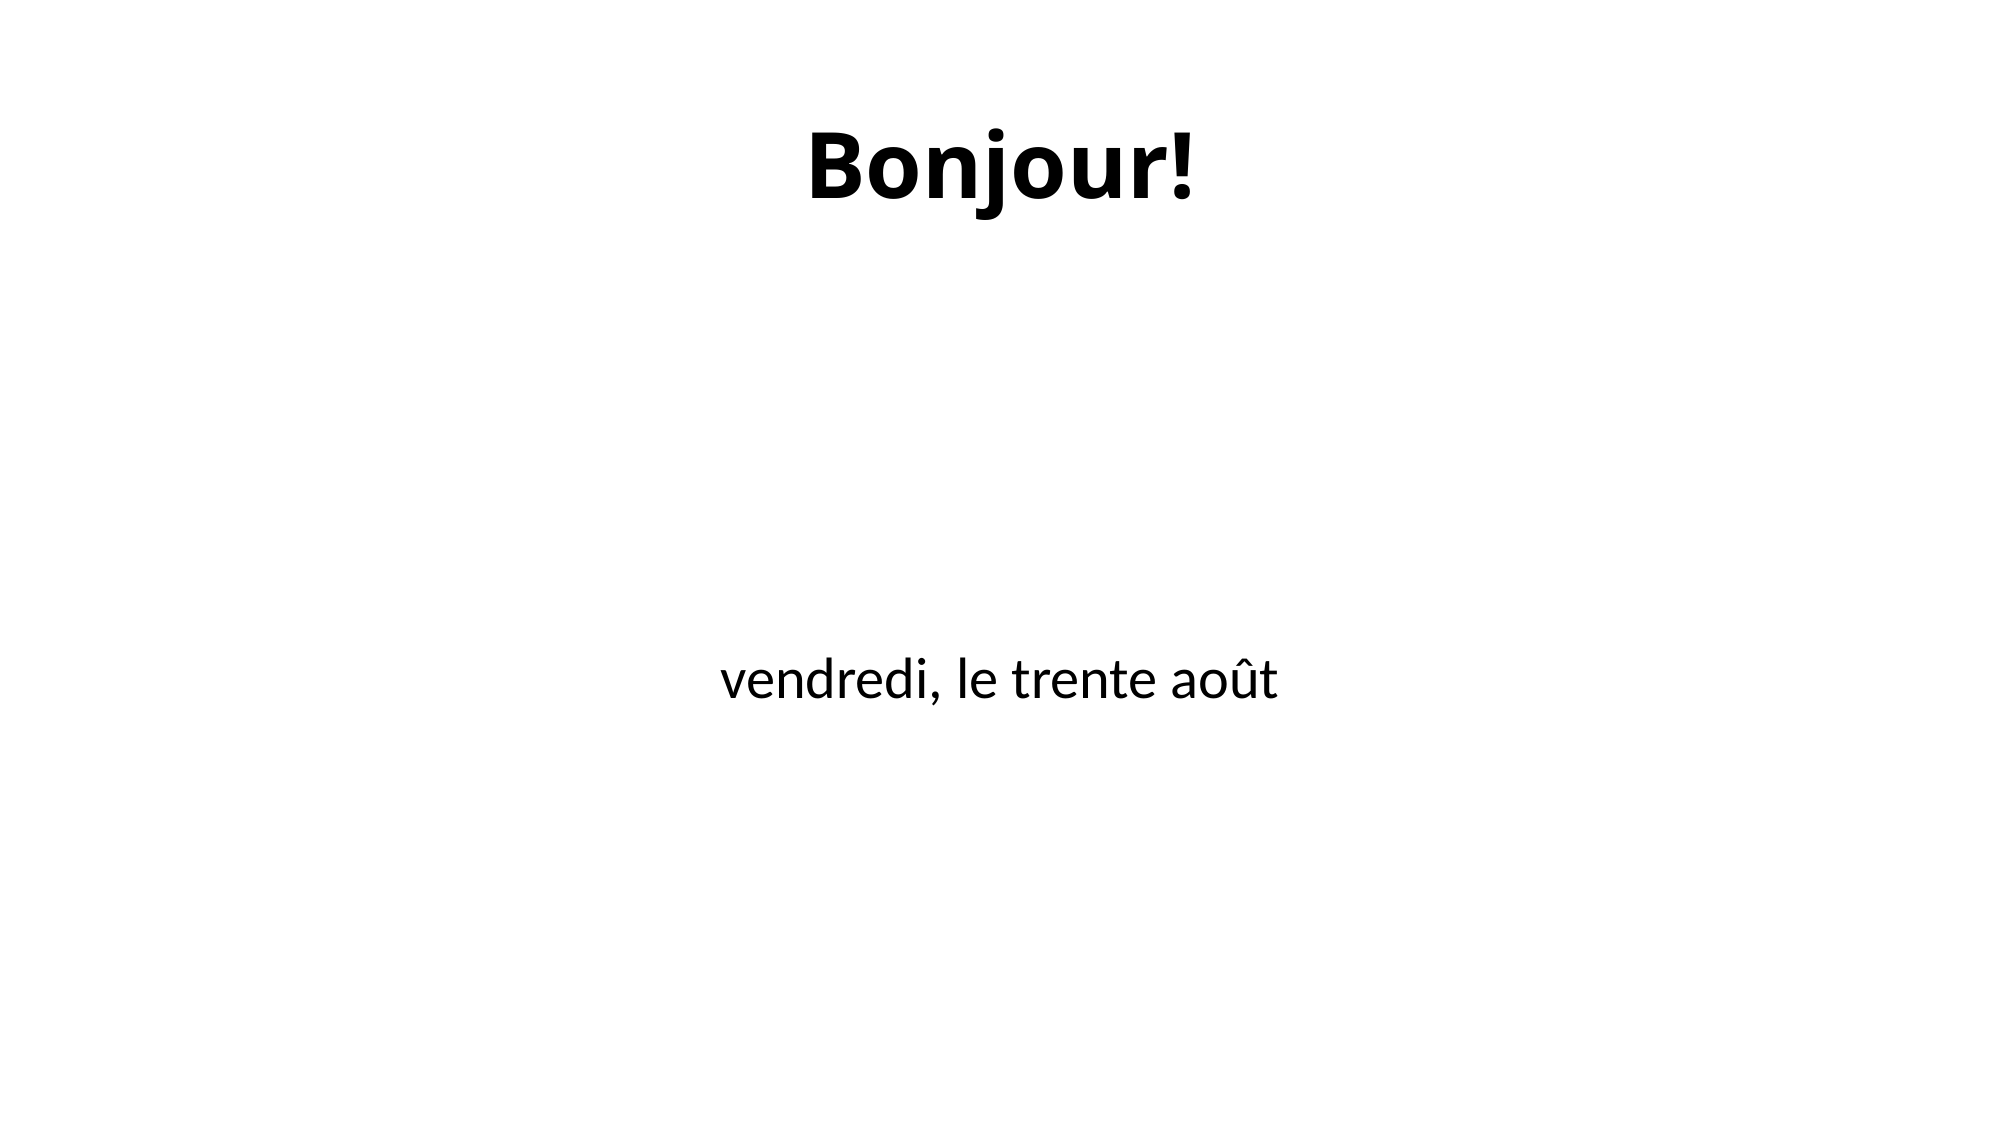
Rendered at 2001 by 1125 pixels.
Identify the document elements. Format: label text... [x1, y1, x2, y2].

title Bonjour! [137, 59, 1863, 278]
list vendredi, le trente août [137, 299, 1863, 1014]
